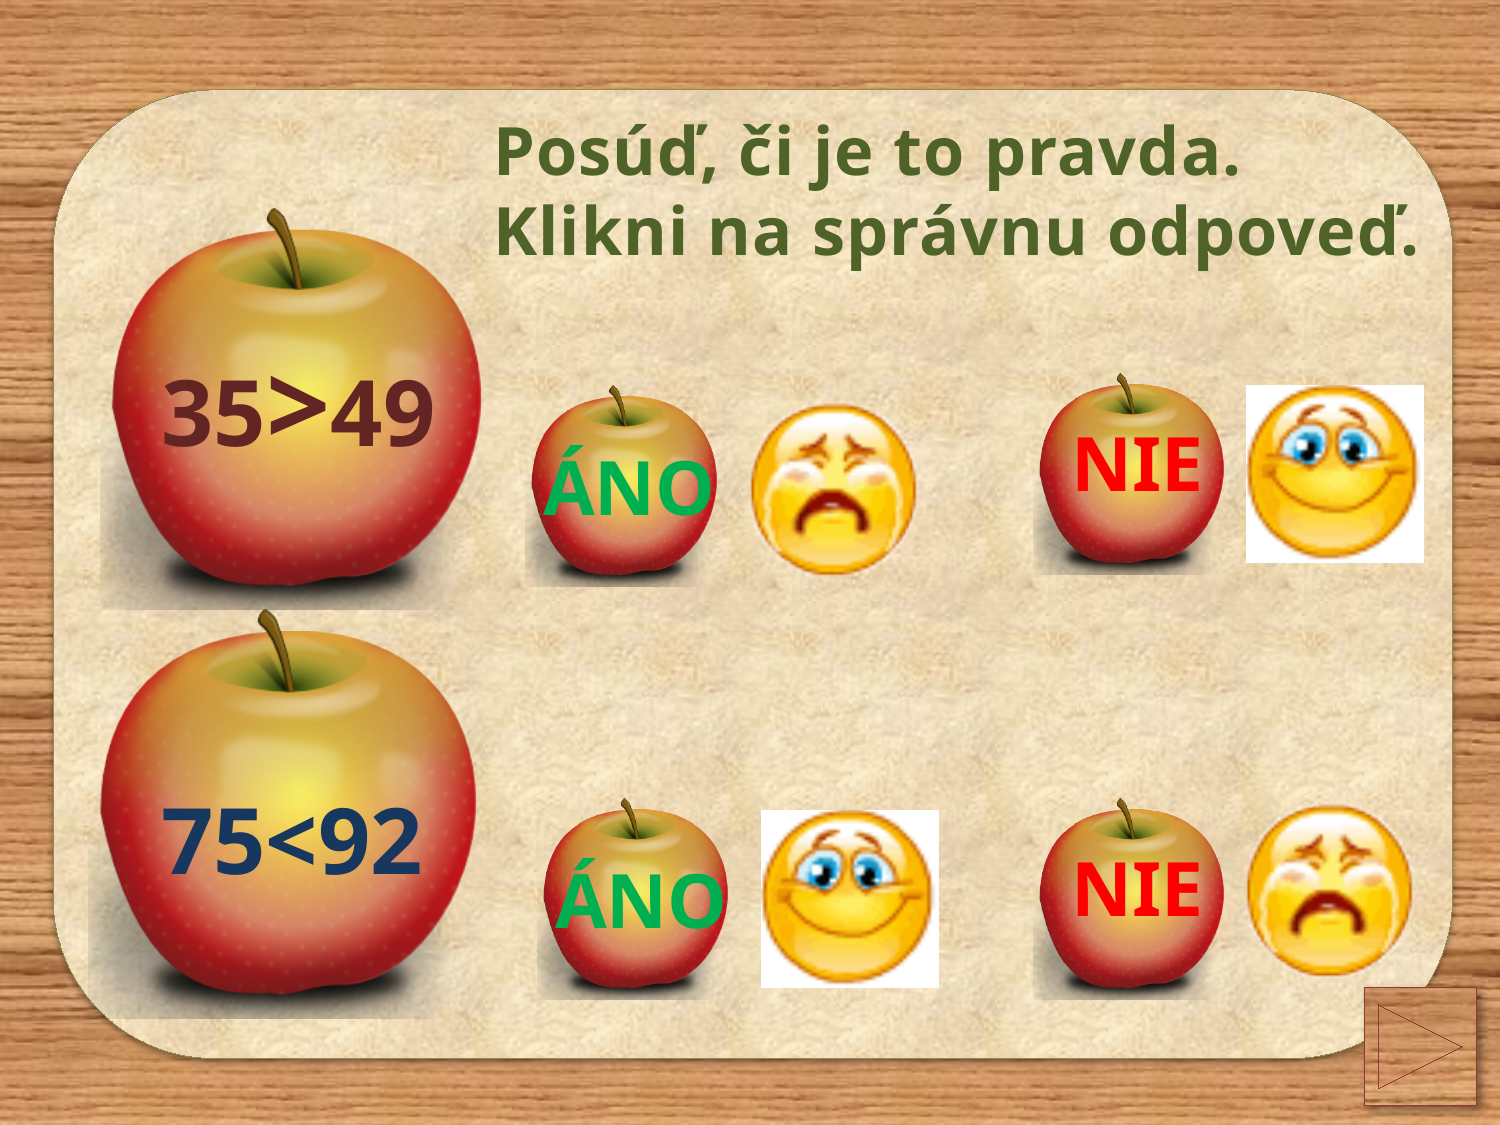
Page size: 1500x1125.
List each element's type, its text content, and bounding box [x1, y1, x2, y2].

picture [0, 0, 1500, 1125]
picture [1245, 385, 1424, 563]
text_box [537, 798, 746, 1000]
text_box Posúď, či je to pravda. Klikni na správnu odpoveď. [478, 101, 1500, 277]
text_box [118, 277, 1453, 1059]
text_box [1364, 987, 1477, 1106]
text_box [53, 89, 1350, 991]
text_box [1033, 798, 1229, 1000]
text_box [1198, 538, 1471, 600]
picture [737, 396, 935, 587]
picture [761, 810, 940, 988]
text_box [1033, 373, 1229, 575]
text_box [525, 385, 734, 587]
